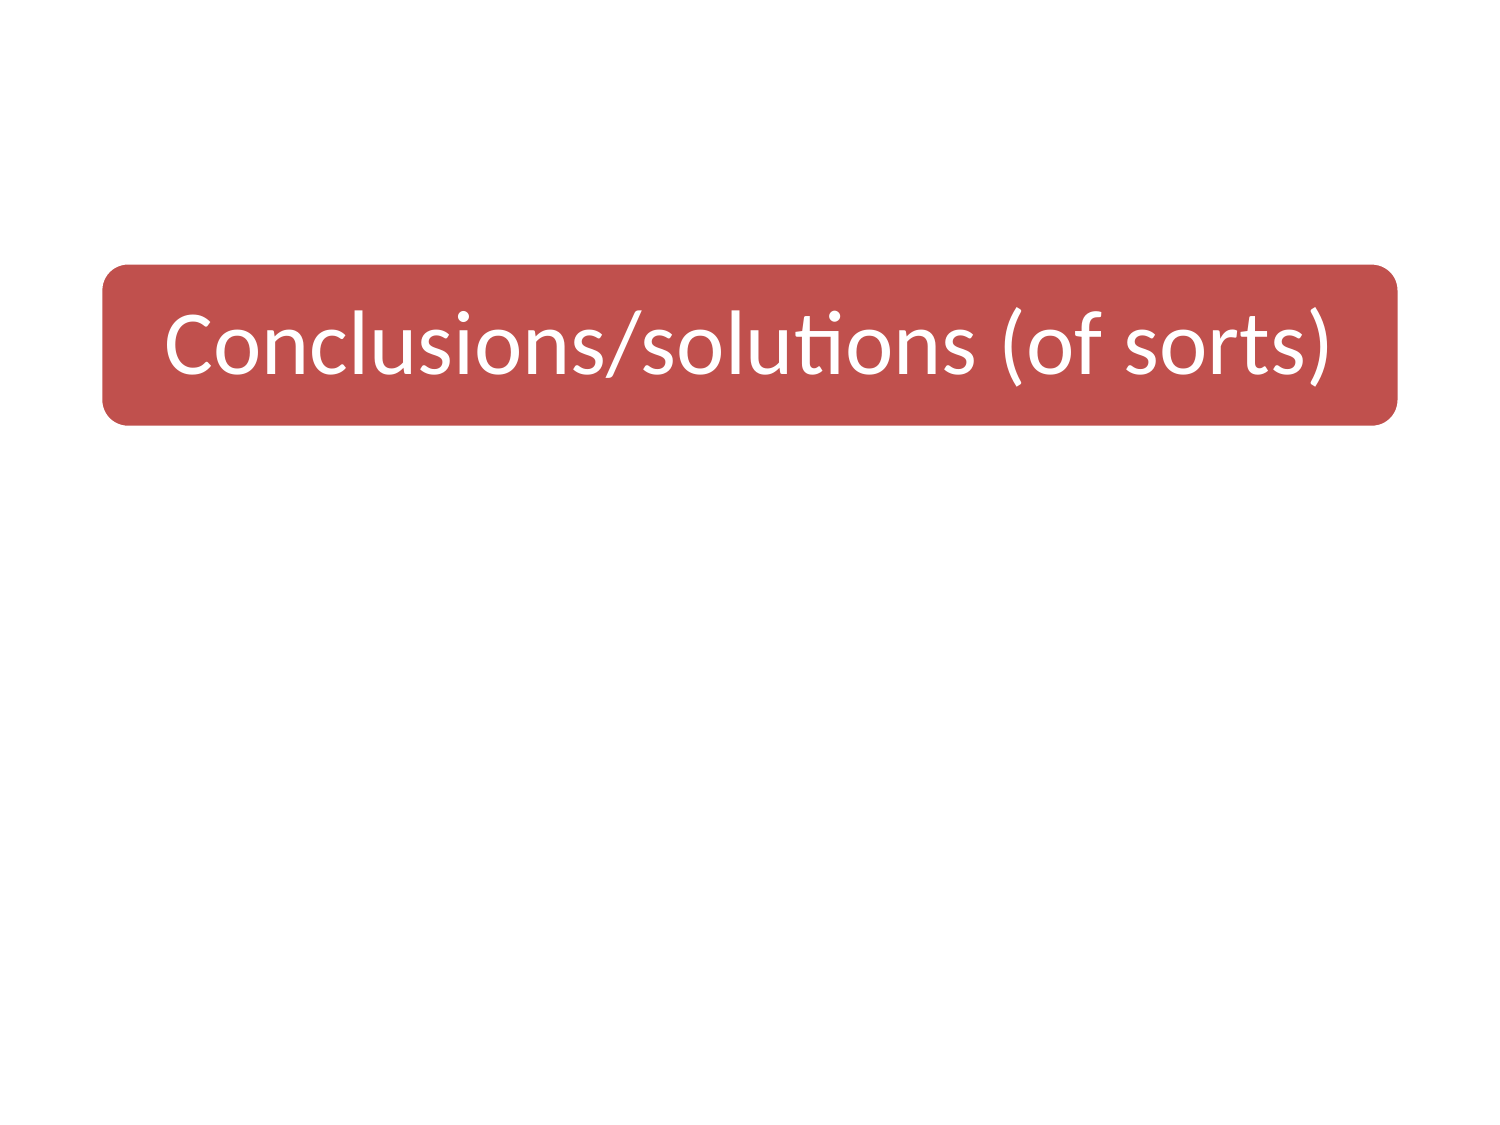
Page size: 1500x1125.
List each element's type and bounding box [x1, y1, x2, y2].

text_box [100, 262, 1400, 429]
